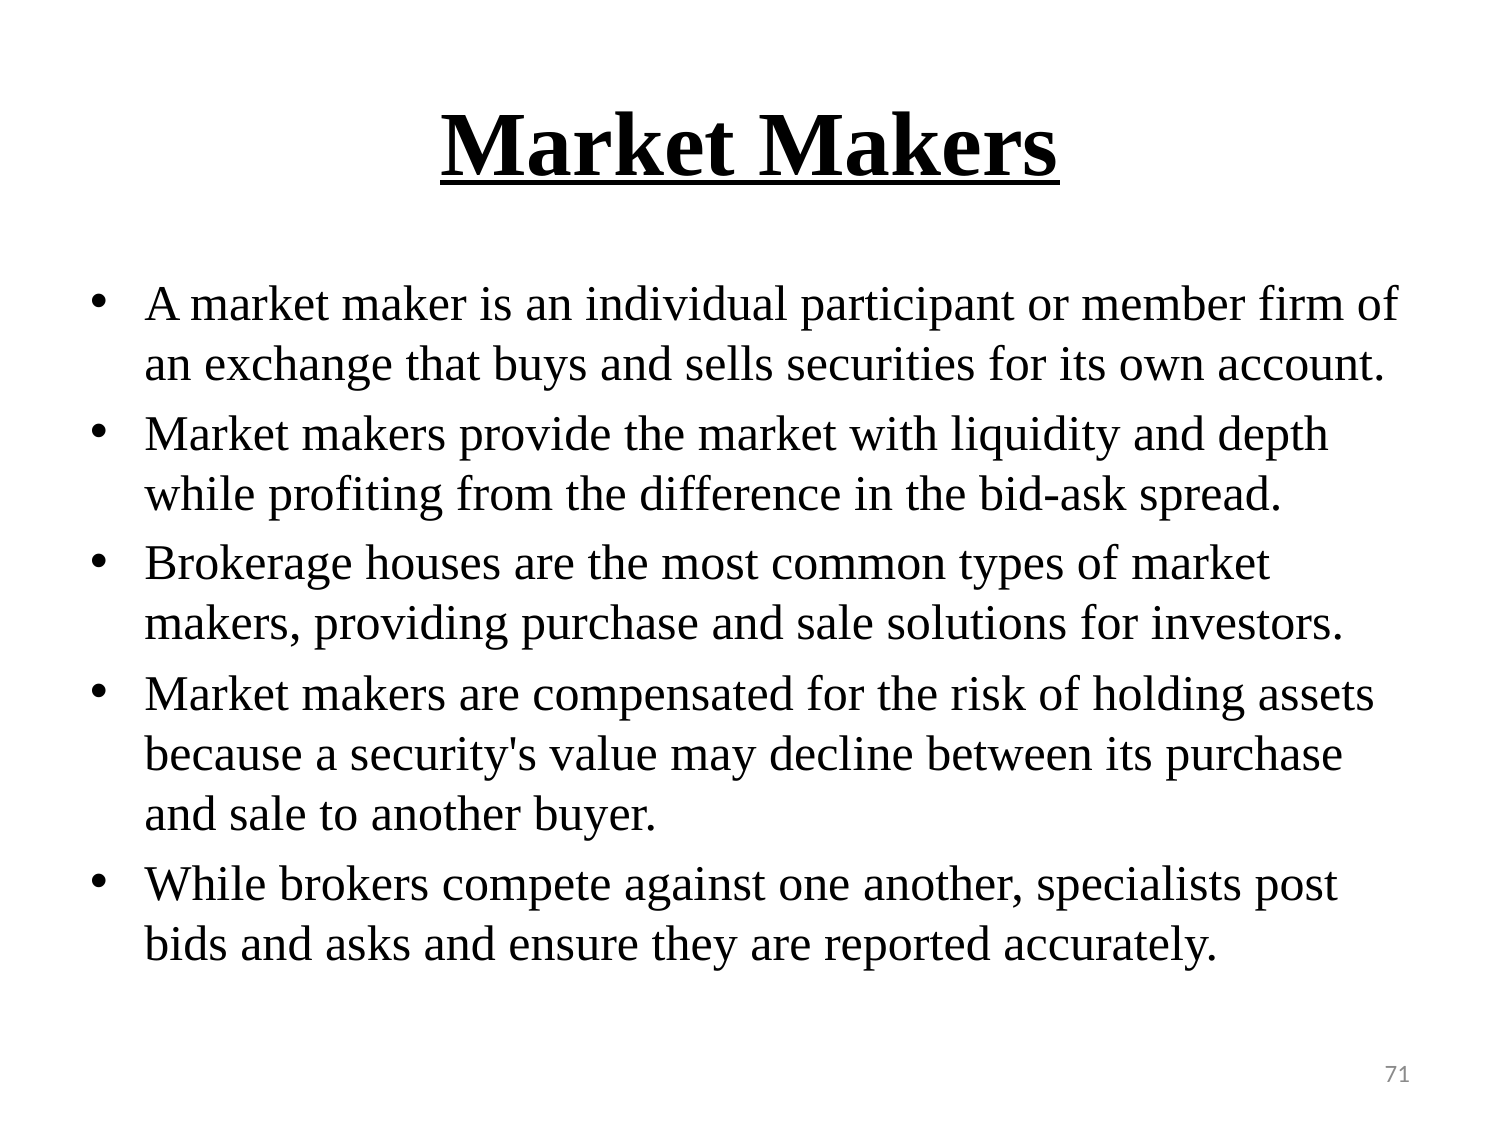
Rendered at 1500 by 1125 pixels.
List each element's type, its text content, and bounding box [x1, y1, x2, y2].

title Market Makers [75, 45, 1425, 233]
slide_number 71 [1074, 1042, 1425, 1103]
list A market maker is an individual participant or member firm of an exchange that buys and sells securities for its own account. Market makers provide the market with liquidity and depth while profiting from the difference in the bid-ask spread. Brokerage houses are the most common types of market makers, providing purchase and sale solutions for investors. Market makers are compensated for the risk of holding assets because a security's value may decline between its purchase and sale to another buyer. While brokers compete against one another, specialists post bids and asks and ensure they are reported accurately. [75, 262, 1425, 1005]
